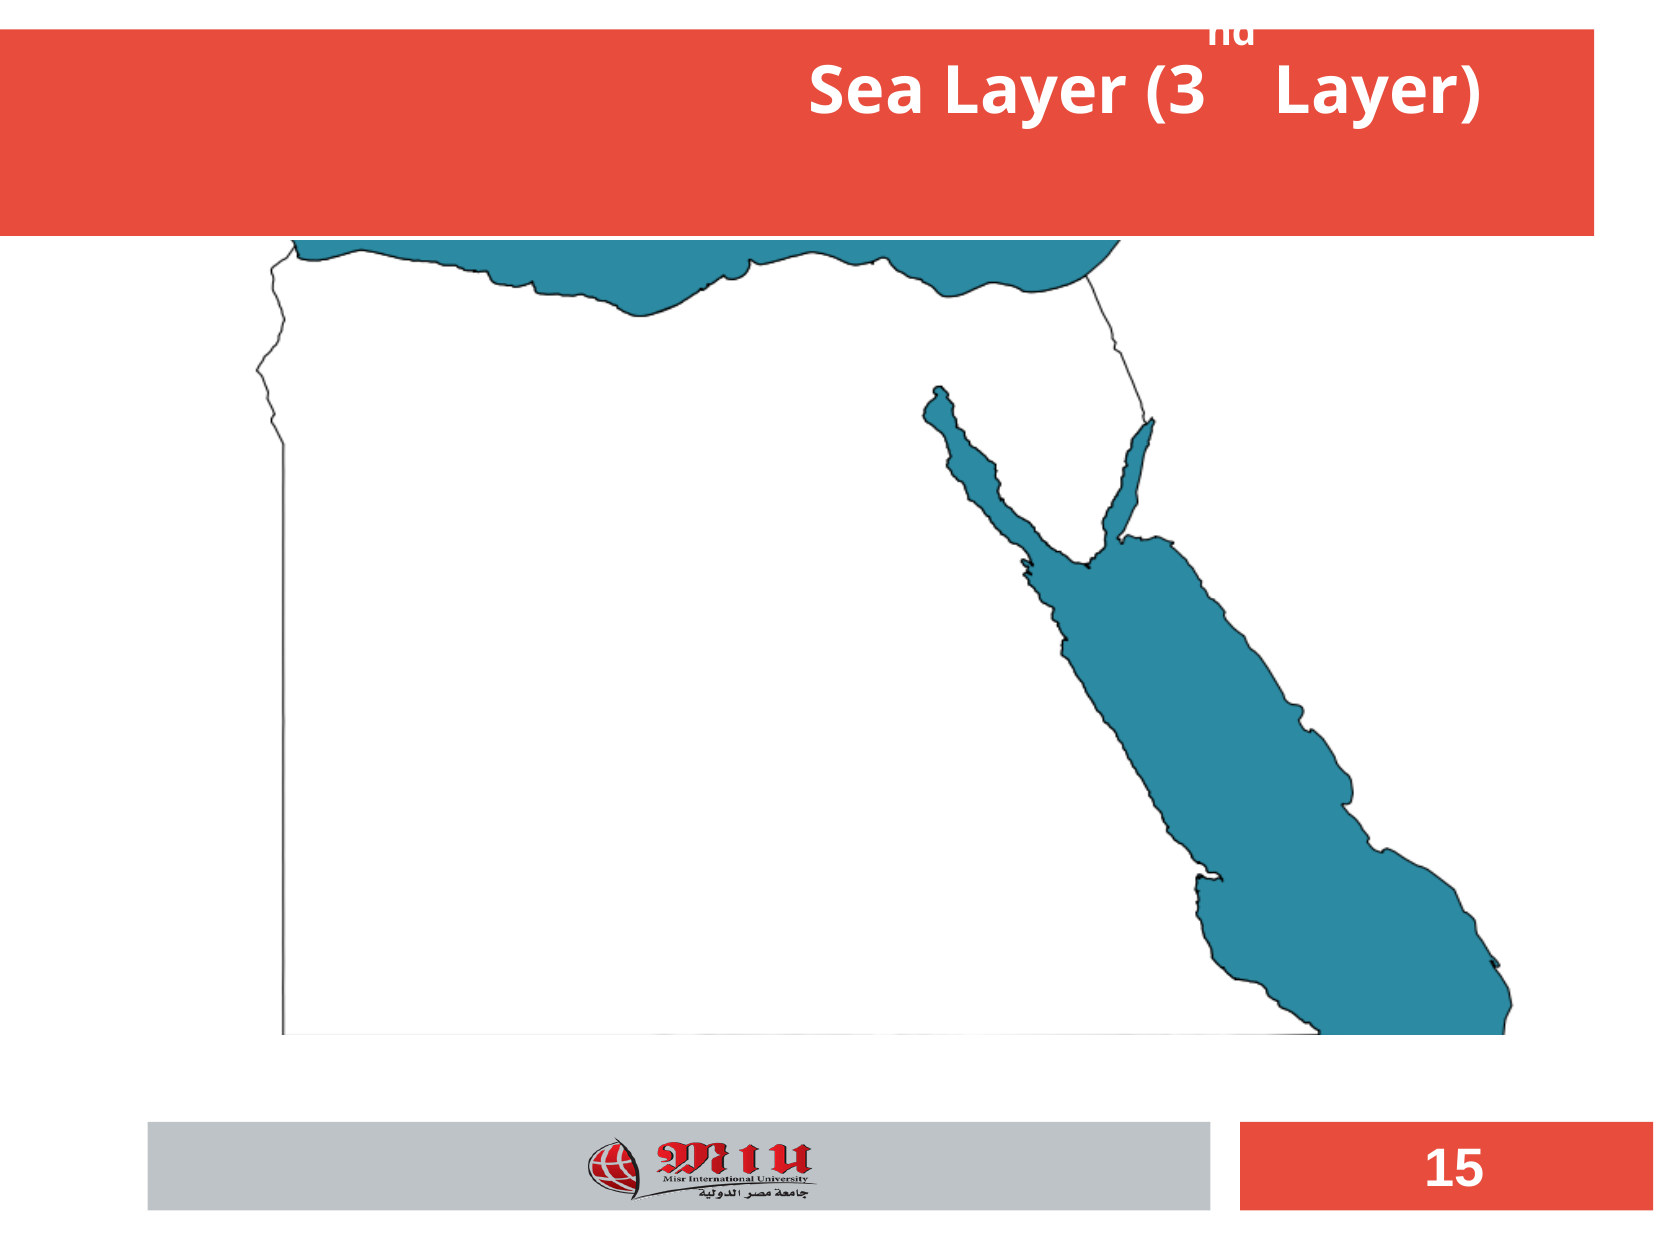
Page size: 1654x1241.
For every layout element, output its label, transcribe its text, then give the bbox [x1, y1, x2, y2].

text_box 15 [1410, 1125, 1530, 1201]
picture [464, 1124, 946, 1216]
text_box Sea Layer (3nd Layer) [58, 58, 1595, 207]
picture [179, 239, 1519, 1035]
